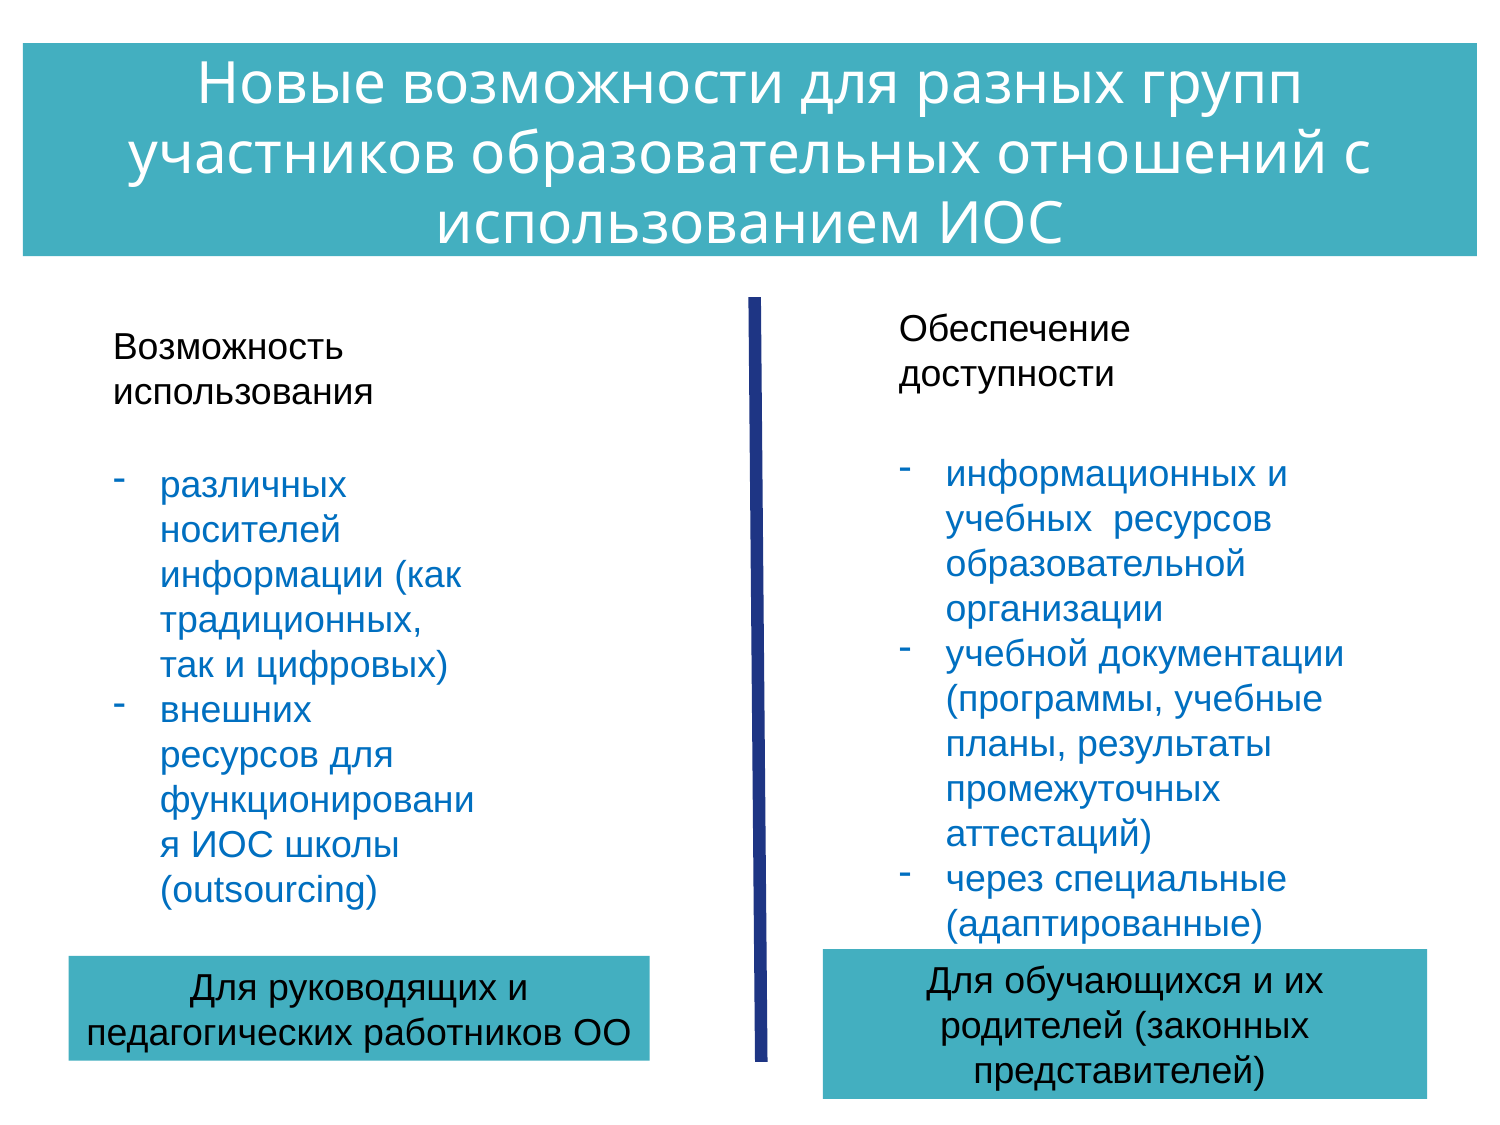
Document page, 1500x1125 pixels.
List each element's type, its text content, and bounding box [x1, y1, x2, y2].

text_box различных носителей информации (как традиционных, так и цифровых) внешних ресурсов для функционирования ИОС школы (outsourcing) [98, 403, 494, 955]
text_box информационных и учебных ресурсов образовательной организации учебной документации (программы, учебные планы, результаты промежуточных аттестаций) через специальные (адаптированные) требования к ресурсам, используемым при обучении детей с ОВЗ [883, 391, 1442, 1125]
text_box Для обучающихся и их родителей (законных представителей) [822, 949, 1428, 1099]
text_box Для руководящих и педагогических работников ОО [68, 955, 650, 1061]
text_box Обеспечение доступности [883, 297, 1307, 391]
text_box Новые возможности для разных групп участников образовательных отношений с использованием ИОС [21, 41, 1479, 258]
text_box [754, 296, 762, 1063]
text_box Возможность использования [98, 314, 507, 419]
